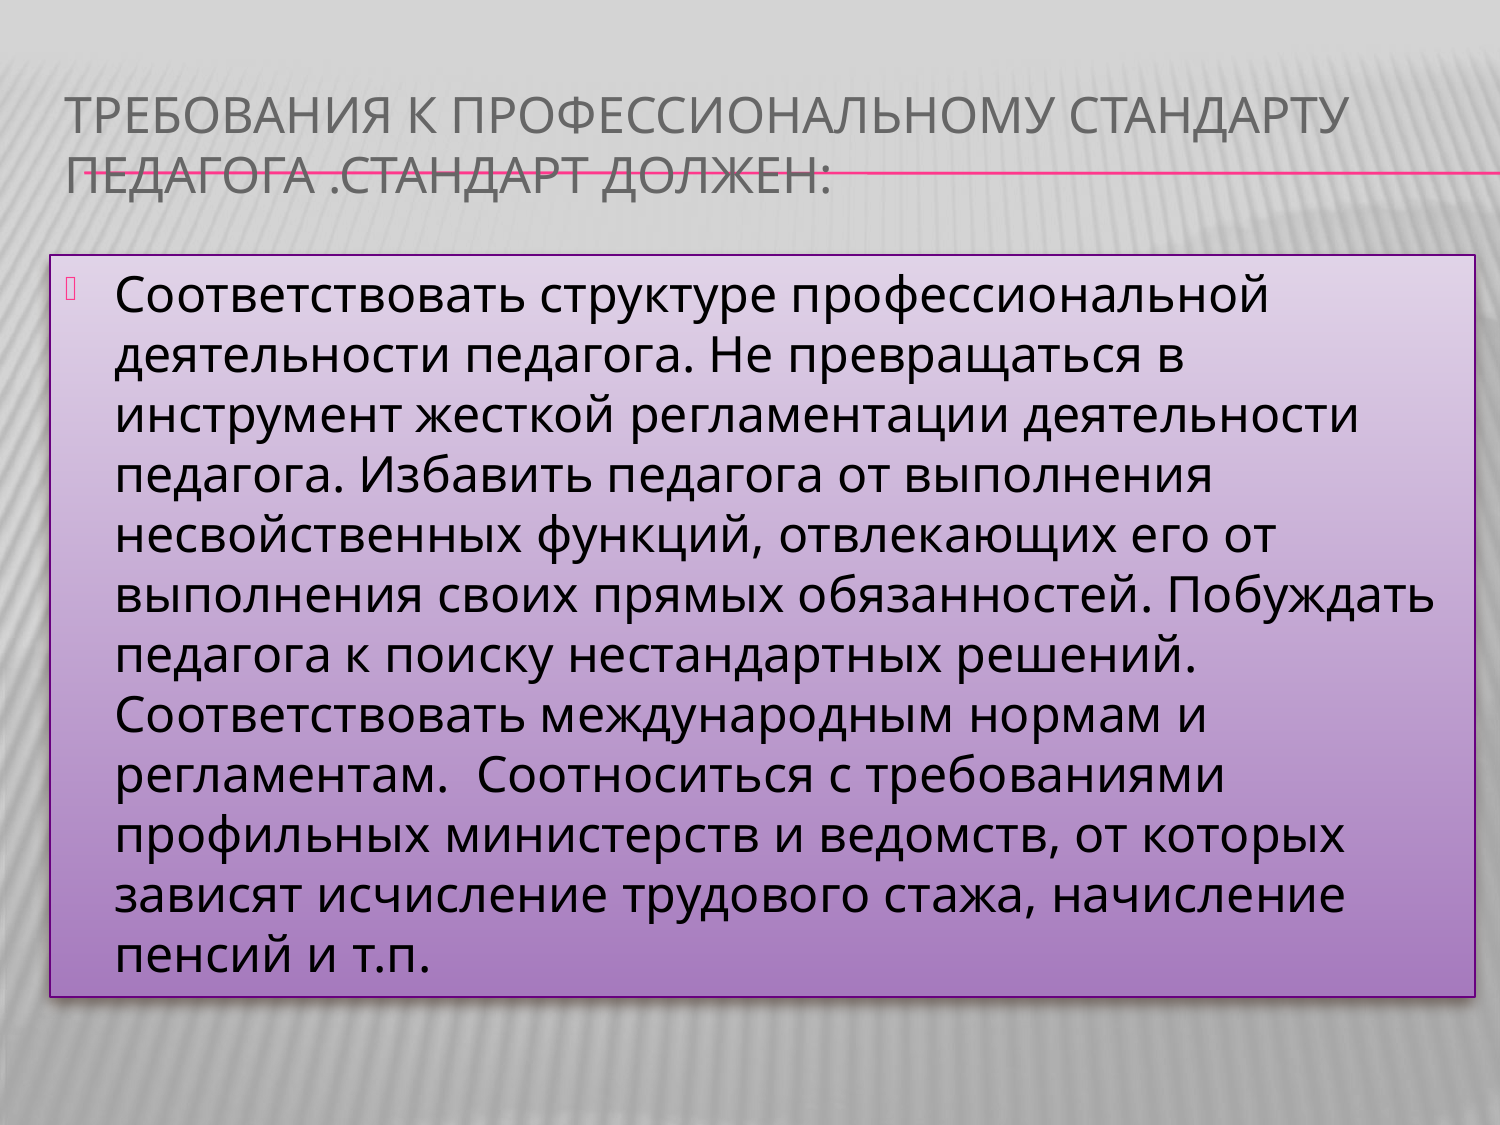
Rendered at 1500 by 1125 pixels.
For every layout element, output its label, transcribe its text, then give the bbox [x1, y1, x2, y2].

title Требования к профессиональному стандарту педагога .Стандарт должен: [50, 75, 1475, 213]
list Соответствовать структуре профессиональной деятельности педагога. Не превращаться в инструмент жесткой регламентации деятельности педагога. Избавить педагога от выполнения несвойственных функций, отвлекающих его от выполнения своих прямых обязанностей. Побуждать педагога к поиску нестандартных решений. Соответствовать международным нормам и регламентам. Соотноситься с требованиями профильных министерств и ведомств, от которых зависят исчисление трудового стажа, начисление пенсий и т.п. [49, 254, 1476, 998]
